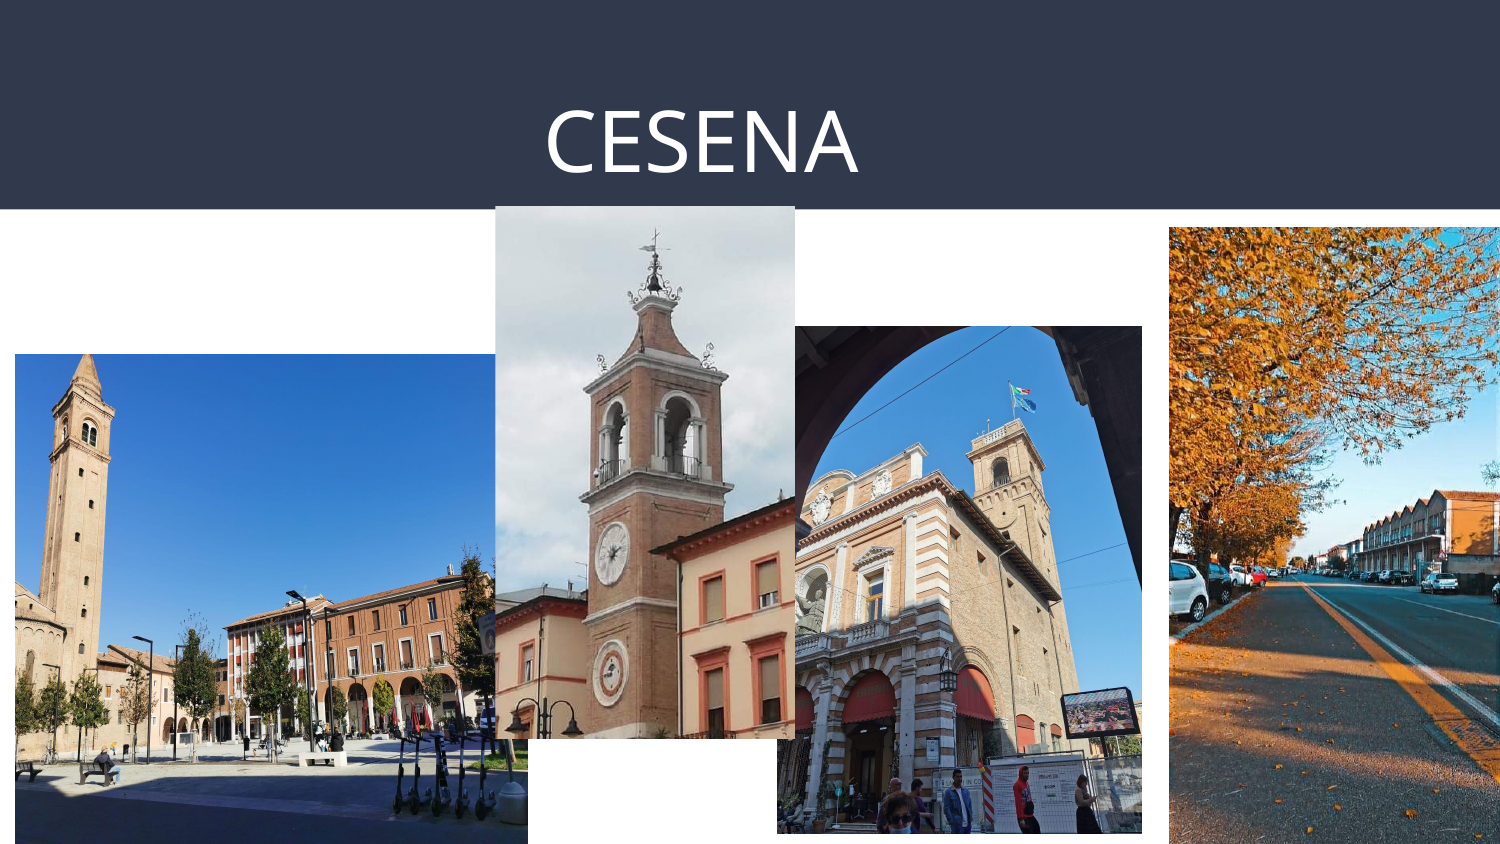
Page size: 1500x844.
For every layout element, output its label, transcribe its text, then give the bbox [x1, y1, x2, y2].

picture [1168, 227, 1500, 844]
picture [14, 206, 1142, 844]
title CESENA [135, 72, 1268, 175]
